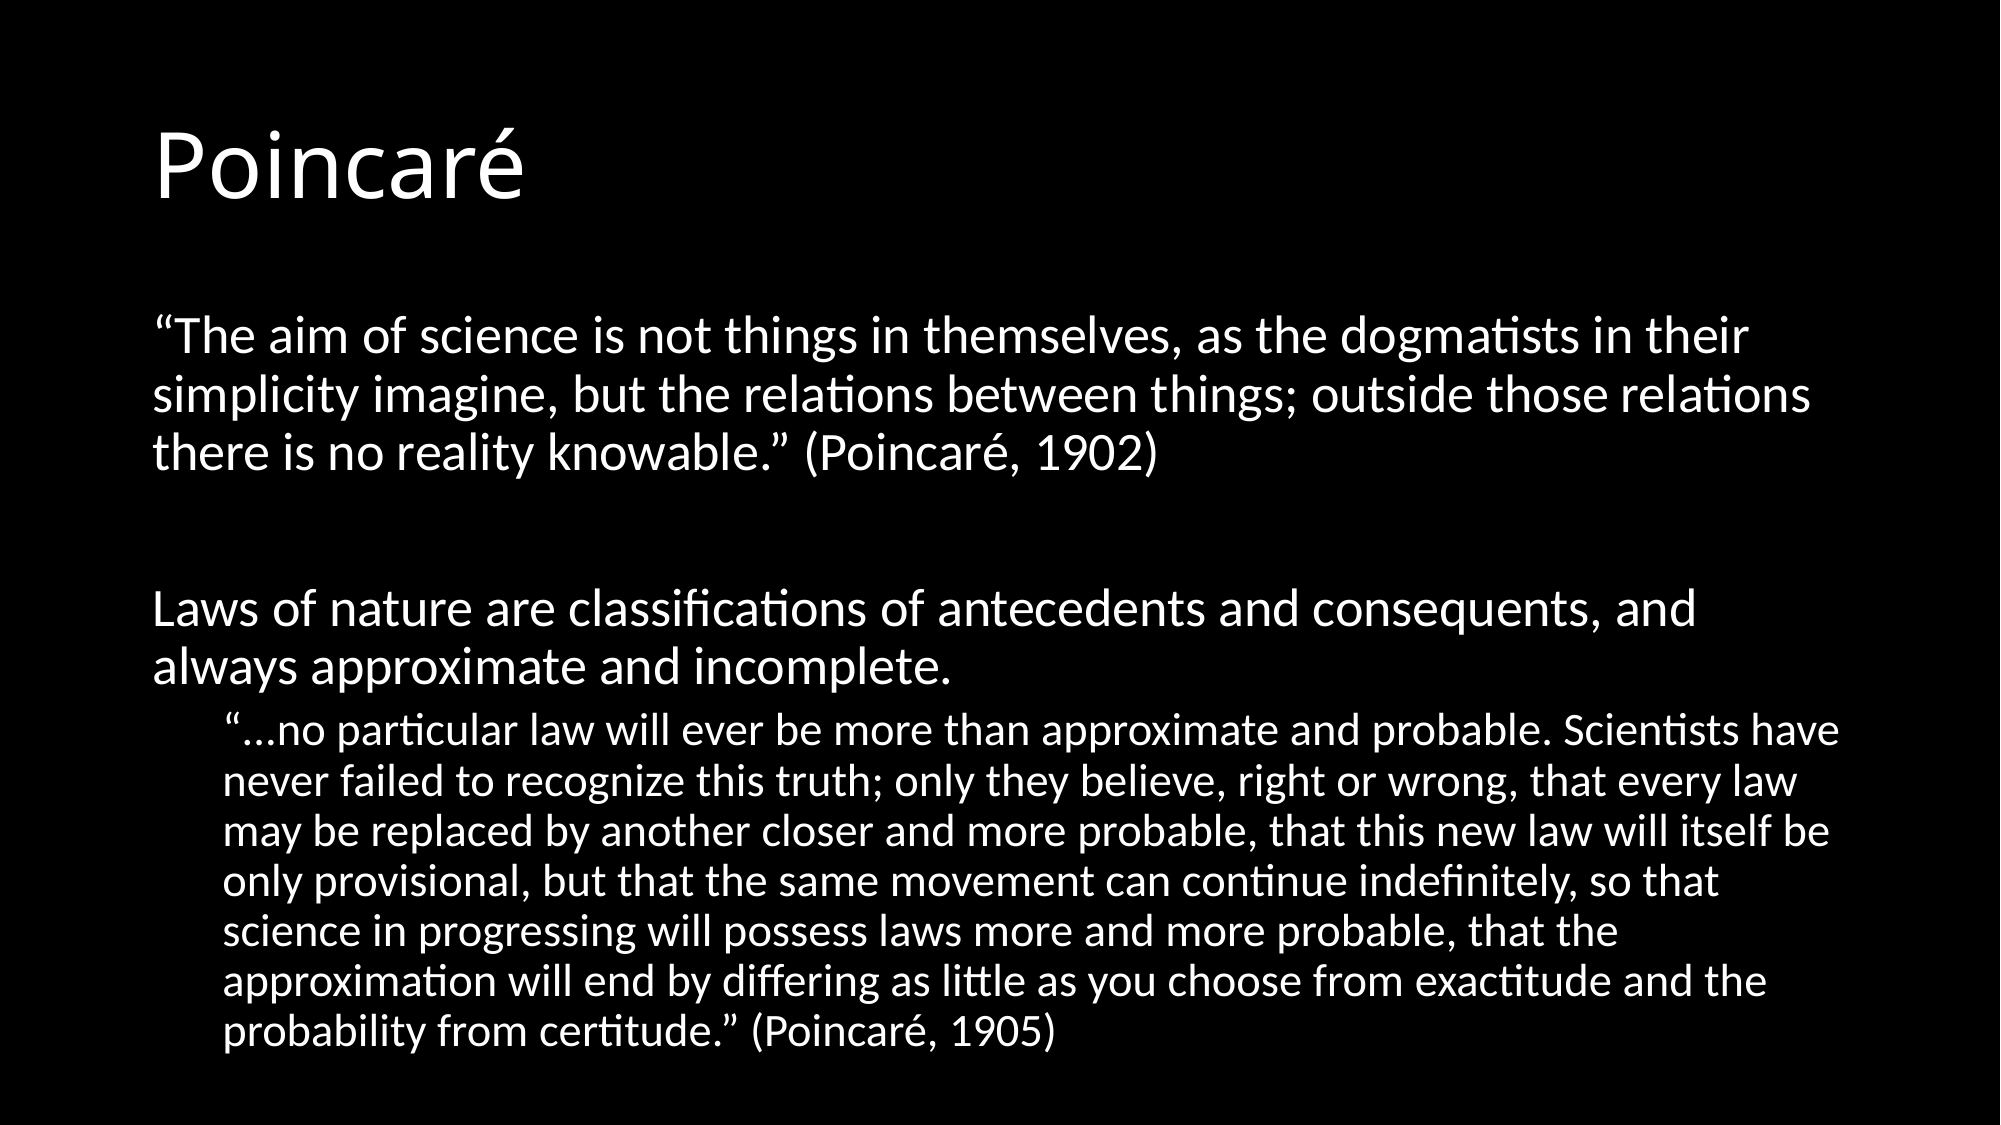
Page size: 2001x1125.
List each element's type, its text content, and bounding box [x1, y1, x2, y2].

title Poincaré [137, 59, 1863, 278]
list “The aim of science is not things in themselves, as the dogmatists in their simplicity imagine, but the relations between things; outside those relations there is no reality knowable.” (Poincaré, 1902) Laws of nature are classifications of antecedents and consequents, and always approximate and incomplete. “...no particular law will ever be more than approximate and probable. Scientists have never failed to recognize this truth; only they believe, right or wrong, that every law may be replaced by another closer and more probable, that this new law will itself be only provisional, but that the same movement can continue indefinitely, so that science in progressing will possess laws more and more probable, that the approximation will end by differing as little as you choose from exactitude and the probability from certitude.” (Poincaré, 1905) [137, 299, 1863, 1068]
